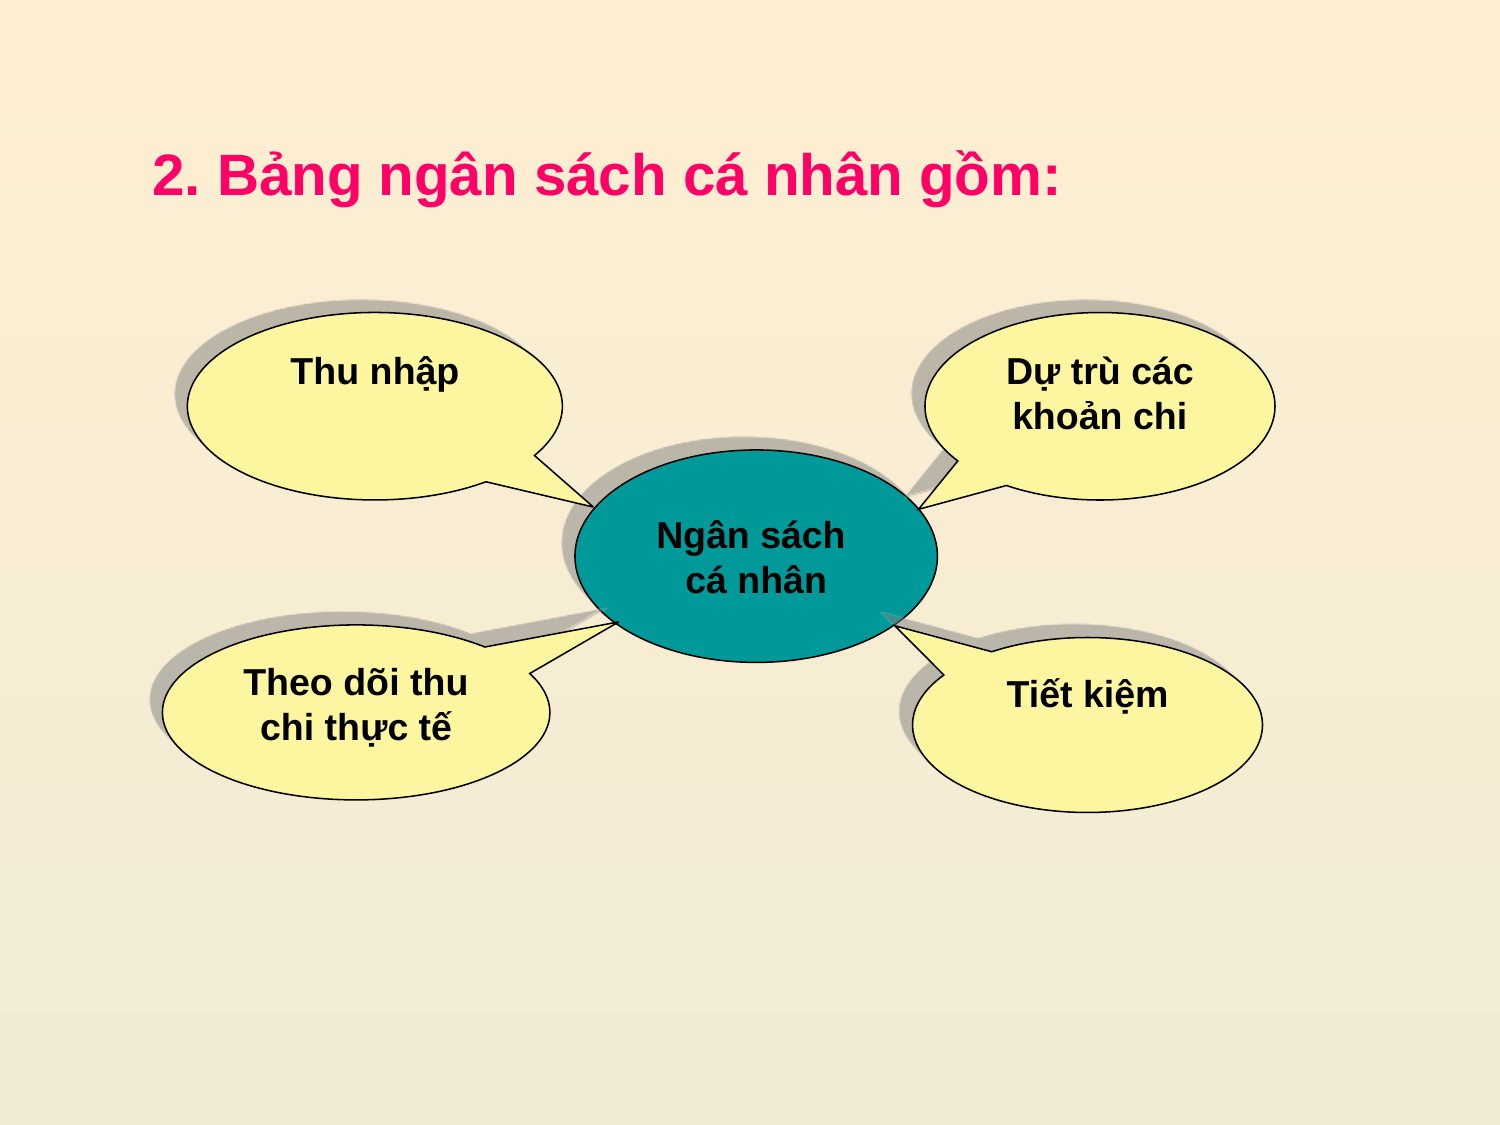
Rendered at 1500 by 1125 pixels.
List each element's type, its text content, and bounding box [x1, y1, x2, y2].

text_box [162, 312, 1276, 813]
text_box 2. Bảng ngân sách cá nhân gồm: [137, 129, 1078, 215]
